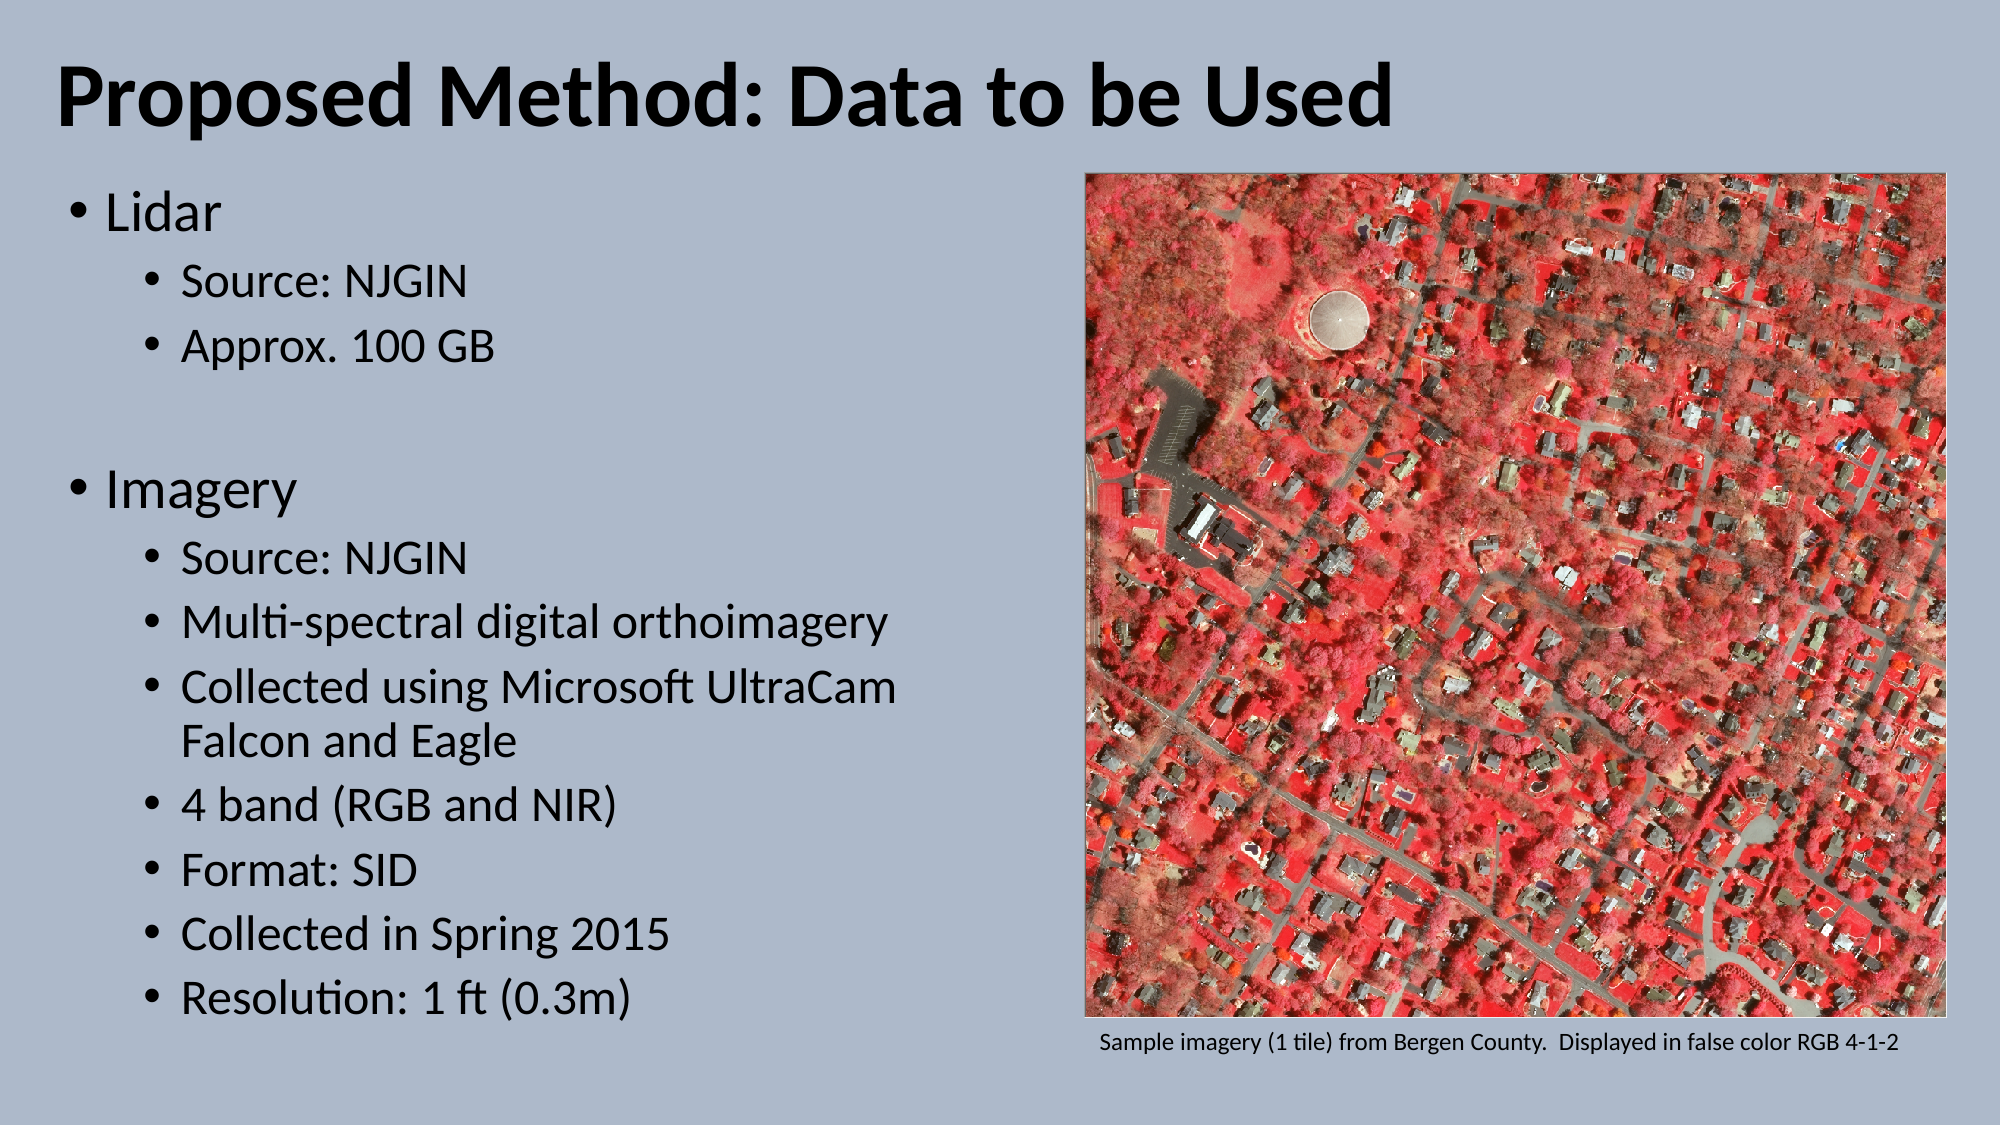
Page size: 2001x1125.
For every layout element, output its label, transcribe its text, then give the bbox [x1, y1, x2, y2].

picture [1084, 172, 1947, 1018]
text_box Sample imagery (1 tile) from Bergen County. Displayed in false color RGB 4-1-2 [1084, 1018, 1921, 1063]
title Proposed Method: Data to be Used [41, 0, 1766, 206]
list Lidar Source: NJGIN Approx. 100 GB Imagery Source: NJGIN Multi-spectral digital orthoimagery Collected using Microsoft UltraCam Falcon and Eagle 4 band (RGB and NIR) Format: SID Collected in Spring 2015 Resolution: 1 ft (0.3m) [53, 173, 1000, 1040]
